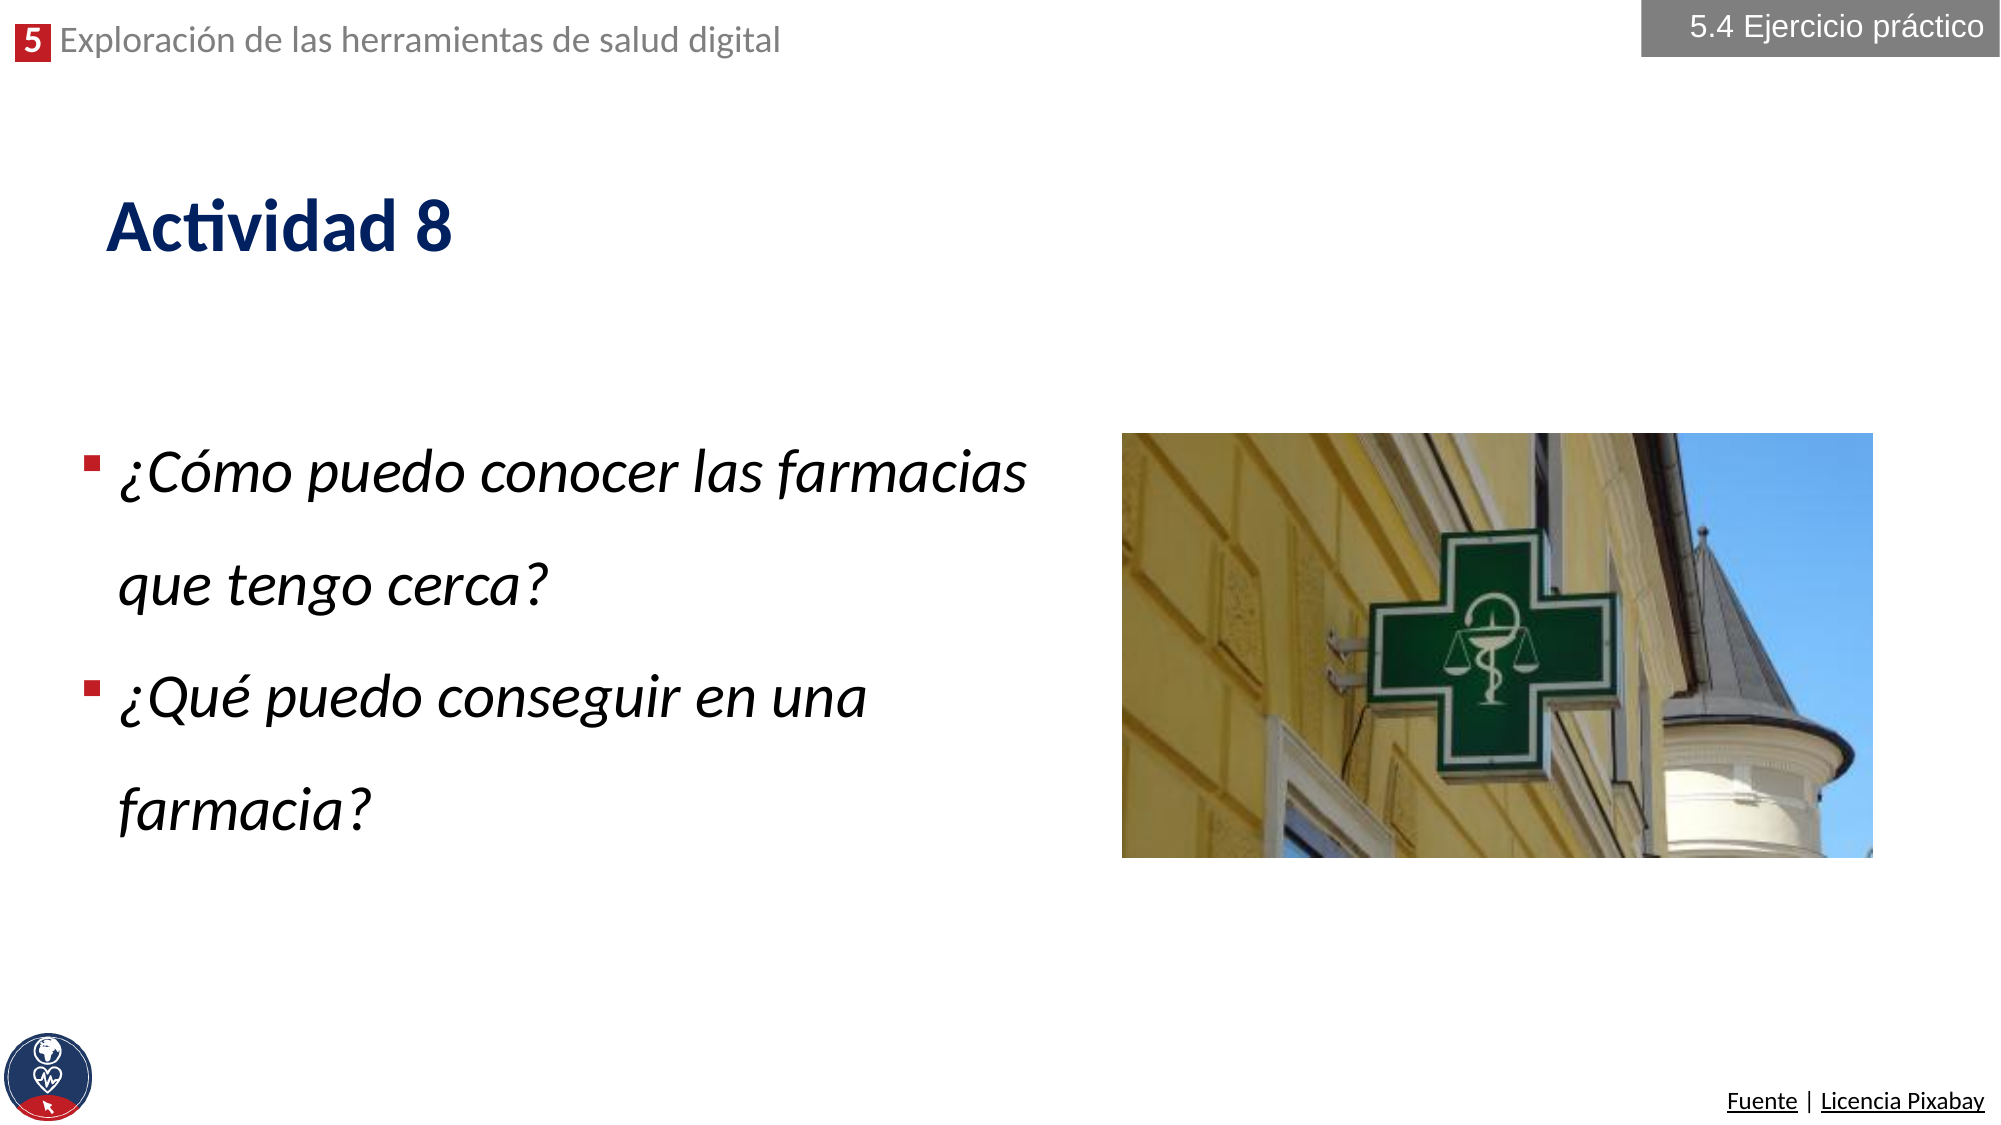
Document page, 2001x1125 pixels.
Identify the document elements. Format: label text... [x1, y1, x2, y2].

text_box Fuente | Licencia Pixabay [560, 1077, 2000, 1123]
text_box 5.4 Ejercicio práctico [1641, 0, 2000, 57]
picture [4, 1033, 92, 1121]
text_box ¿Cómo puedo conocer las farmacias que tengo cerca? ¿Qué puedo conseguir en una farmacia? [66, 385, 1048, 948]
picture [1121, 433, 1873, 858]
title Actividad 8 [91, 177, 1906, 277]
